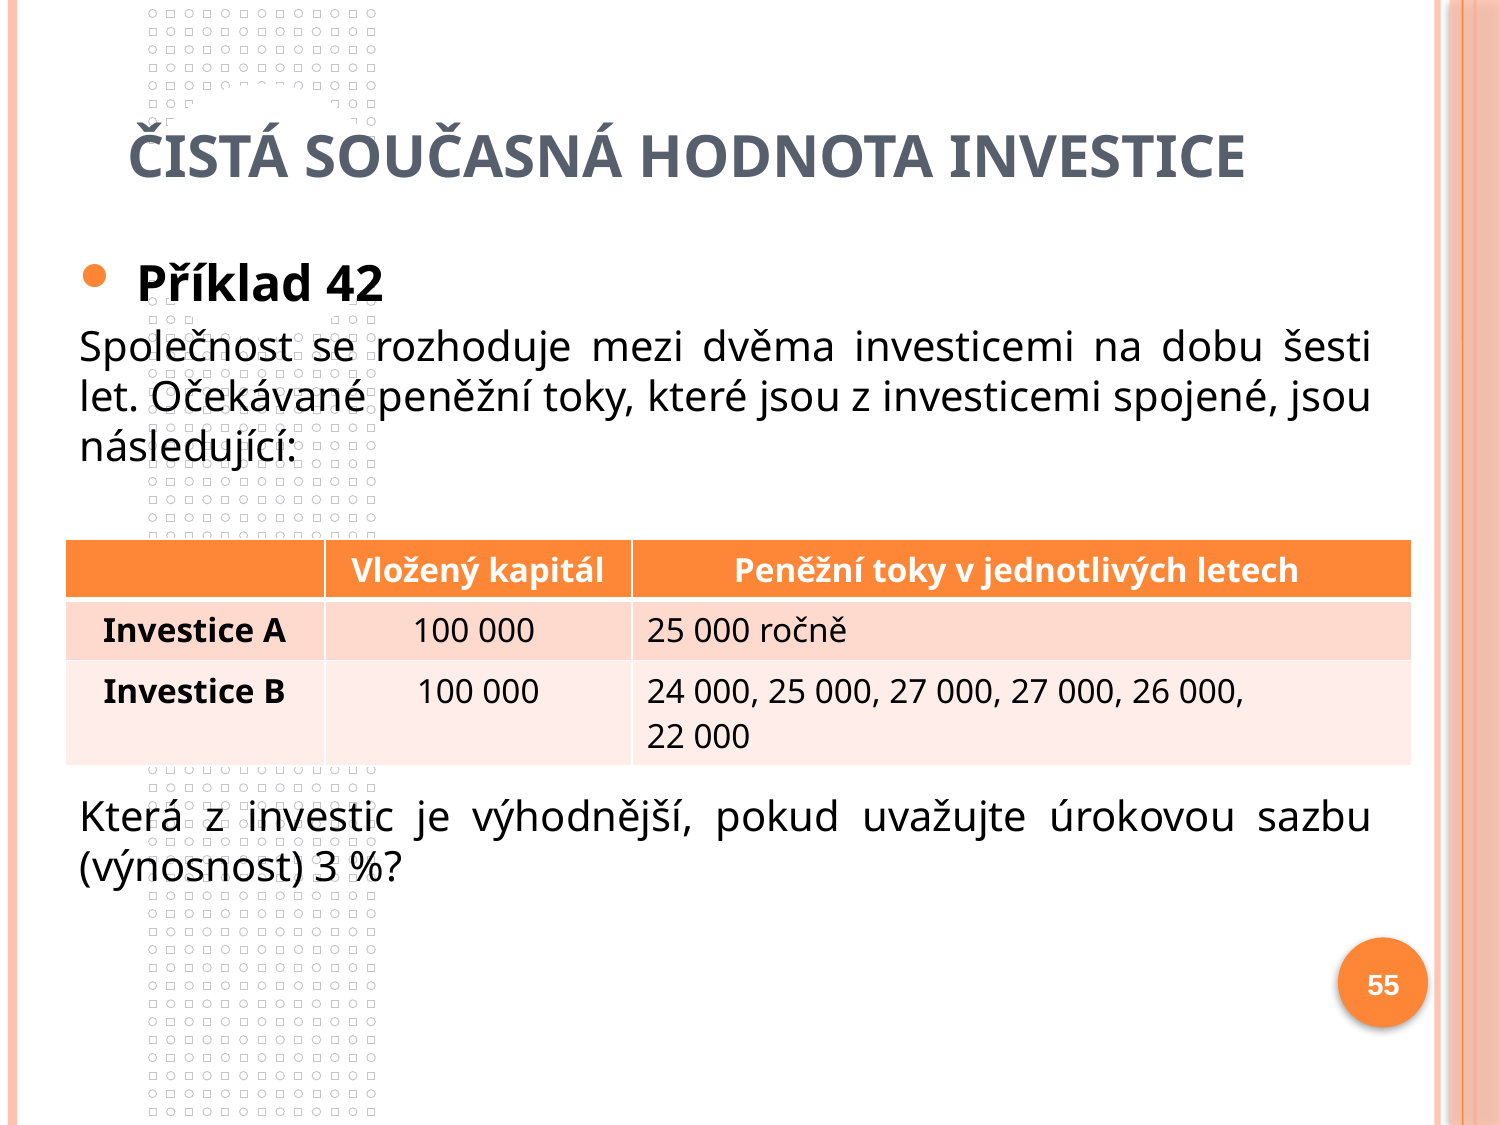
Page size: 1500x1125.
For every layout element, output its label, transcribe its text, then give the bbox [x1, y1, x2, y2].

table_cell 100 000 [326, 661, 631, 765]
slide_number 55 [1333, 940, 1434, 1027]
table_header Vložený kapitál [326, 540, 631, 597]
table_cell 24 000, 25 000, 27 000, 27 000, 26 000, 22 000 [633, 661, 1411, 765]
table_cell 100 000 [326, 602, 631, 660]
table_cell Investice B [66, 661, 324, 765]
title Čistá současná hodnota investice [75, 45, 1300, 197]
table_header [66, 540, 324, 597]
list Příklad 42 Společnost se rozhoduje mezi dvěma investicemi na dobu šesti let. Očekávané peněžní toky, které jsou z investicemi spojené, jsou následující: Která z investic je výhodnější, pokud uvažujte úrokovou sazbu (výnosnost) 3 %? [64, 767, 1388, 1006]
table_cell 25 000 ročně [633, 602, 1411, 660]
table_cell Investice A [66, 602, 324, 660]
table_header Peněžní toky v jednotlivých letech [633, 540, 1411, 597]
list Příklad 42 Společnost se rozhoduje mezi dvěma investicemi na dobu šesti let. Očekávané peněžní toky, které jsou z investicemi spojené, jsou následující: Která z investic je výhodnější, pokud uvažujte úrokovou sazbu (výnosnost) 3 %? [64, 243, 1388, 538]
